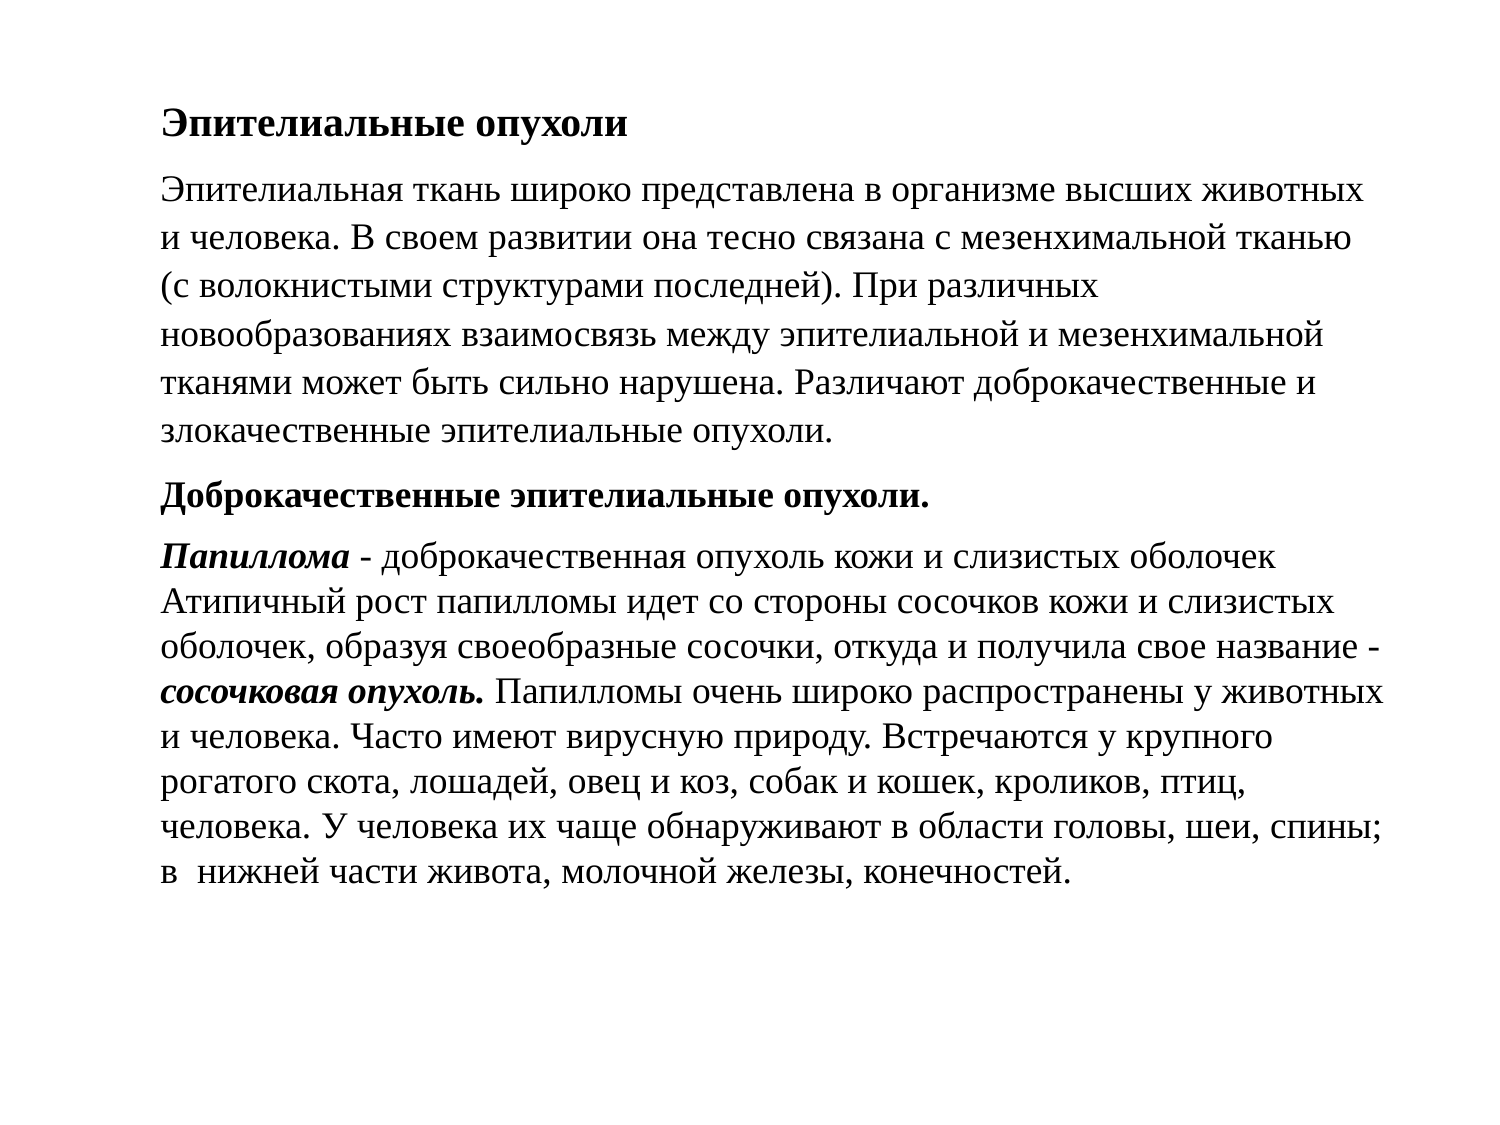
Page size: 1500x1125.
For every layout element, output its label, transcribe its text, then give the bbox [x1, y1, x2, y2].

text_box Эпителиальные опухоли Эпителиальная ткань широко представлена в организме высших животных и человека. В своем развитии она тесно связана с мезенхимальной тканью (с волокнистыми структурами последней). При различных новообразованиях взаимосвязь между эпителиальной и мезенхимальной тканями может быть сильно нарушена. Различают доброкачественные и злокачественные эпителиальные опухоли. Доброкачественные эпителиальные опухоли. Папиллома - доброкачественная опухоль кожи и слизистых оболочек Атипичный рост папилломы идет со стороны сосочков кожи и слизистых оболочек, образуя своеобразные сосочки, откуда и получила свое название - сосочковая опухоль. Папилломы очень широко распространены у животных и человека. Часто имеют вирусную природу. Встречаются у крупного рогатого скота, лошадей, овец и коз, собак и кошек, кроликов, птиц, человека. У человека их чаще обнаруживают в области головы, шеи, спины; в нижней части живота, молочной железы, конечностей. [145, 83, 1402, 899]
